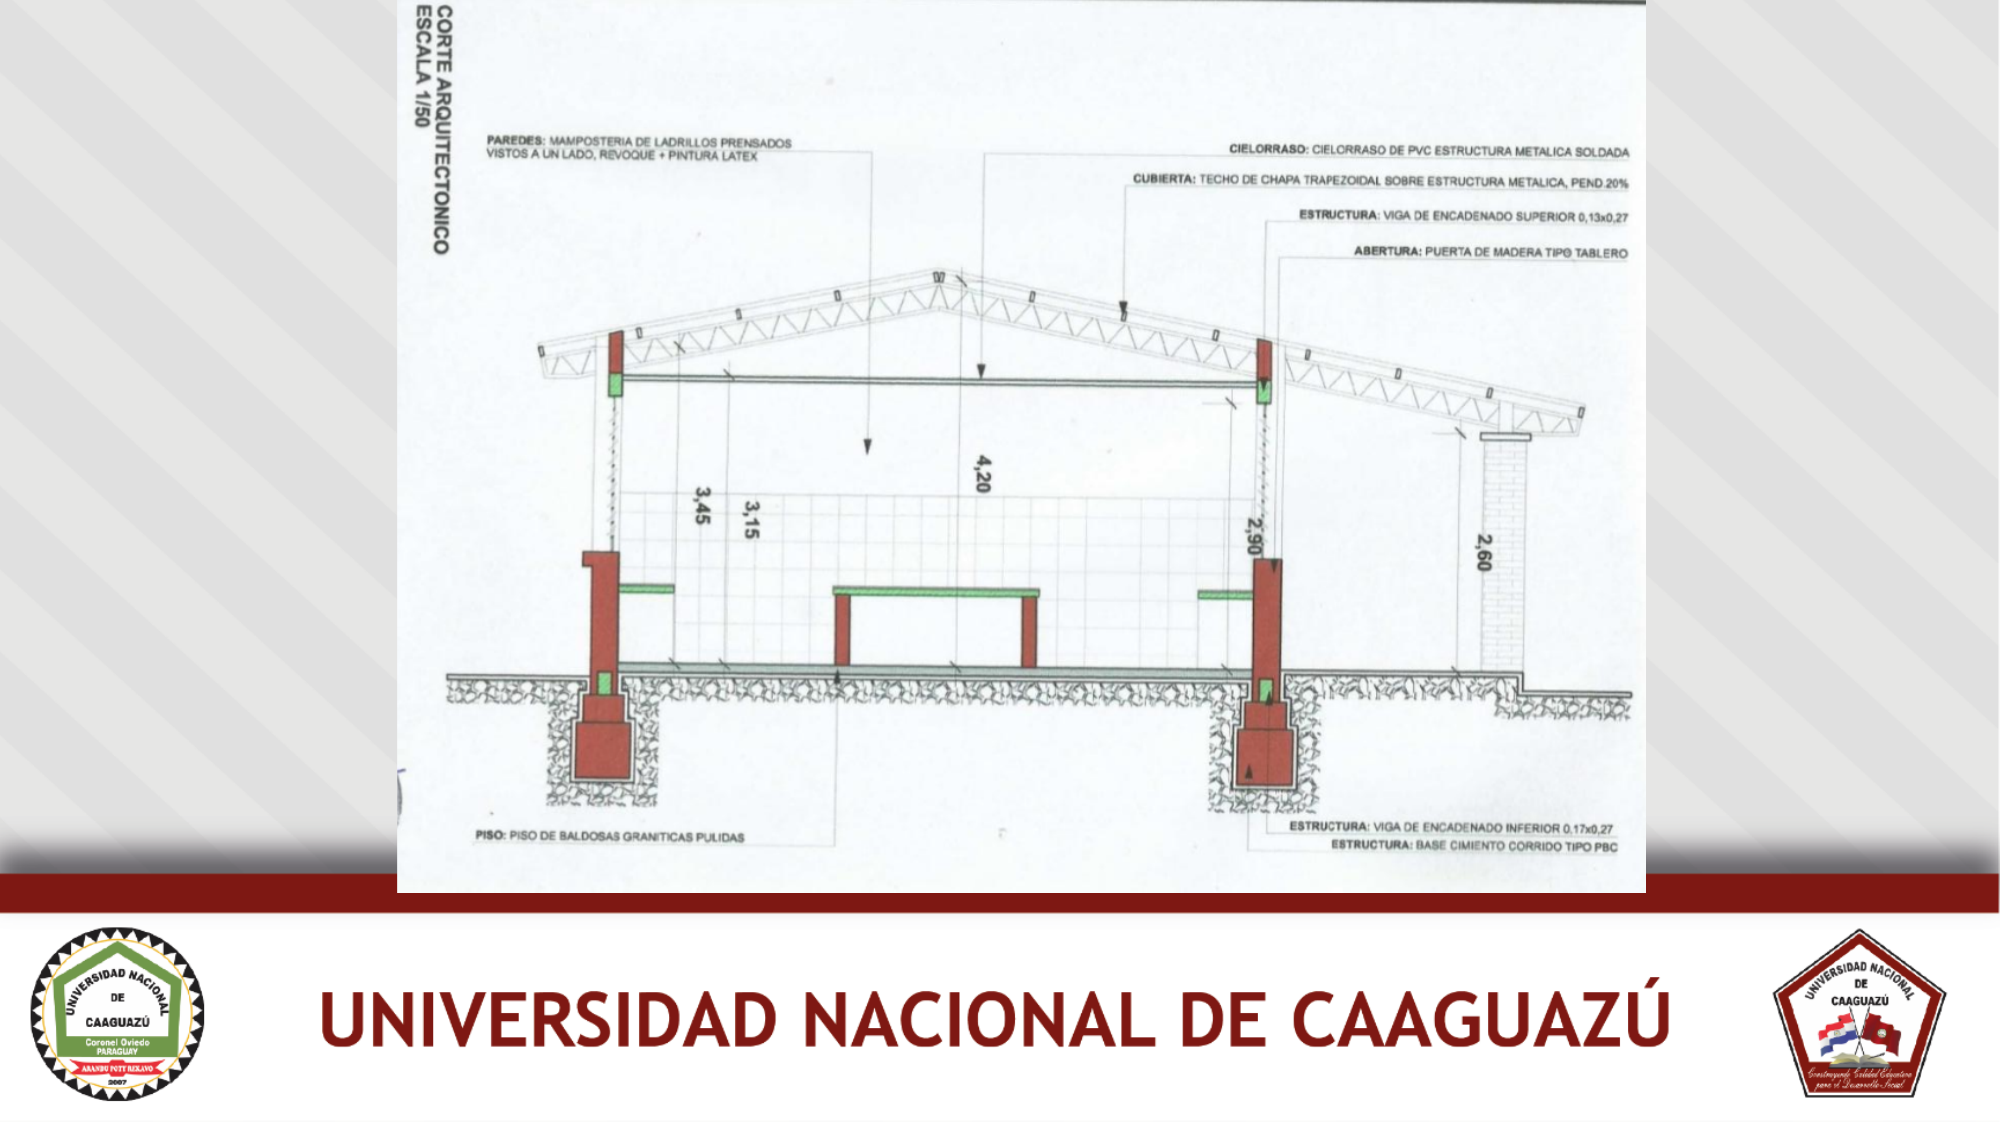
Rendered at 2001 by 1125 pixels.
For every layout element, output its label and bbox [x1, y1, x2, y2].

list [575, 0, 1468, 1071]
picture [0, 0, 2000, 1125]
